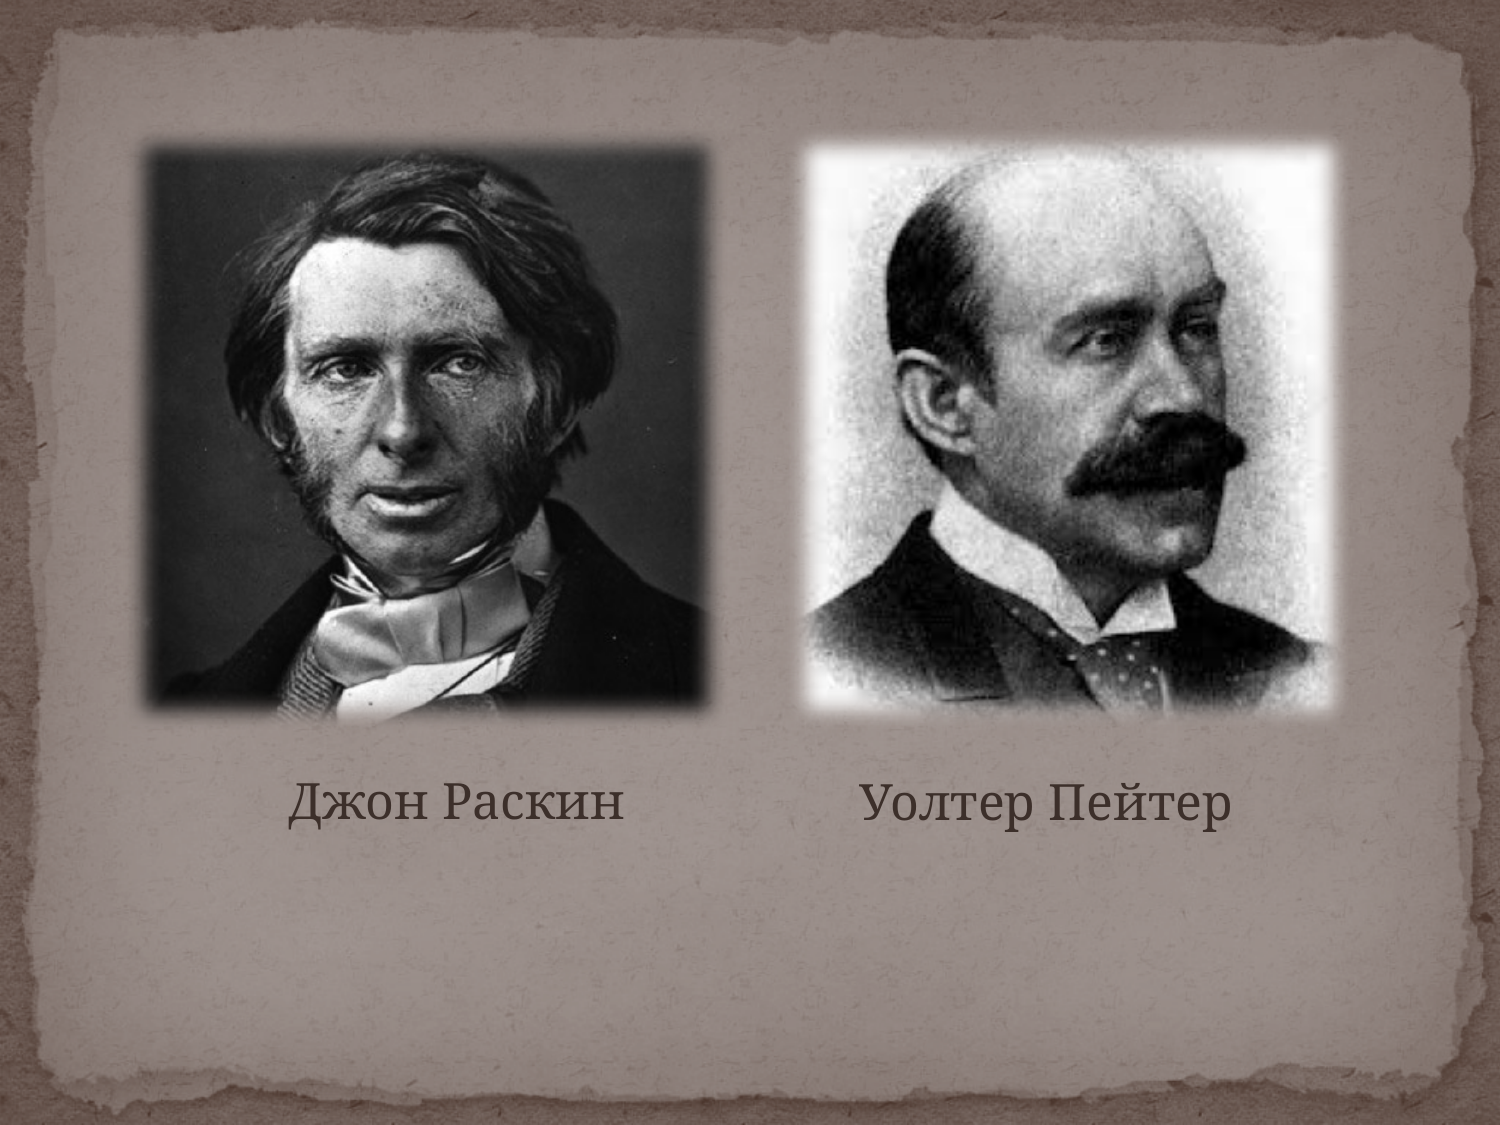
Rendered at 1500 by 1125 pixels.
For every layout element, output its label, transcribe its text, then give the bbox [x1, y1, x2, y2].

picture [125, 127, 728, 730]
text_box Уолтер Пейтер [844, 763, 1332, 838]
picture [787, 127, 1352, 730]
text_box Джон Раскин [274, 761, 747, 837]
